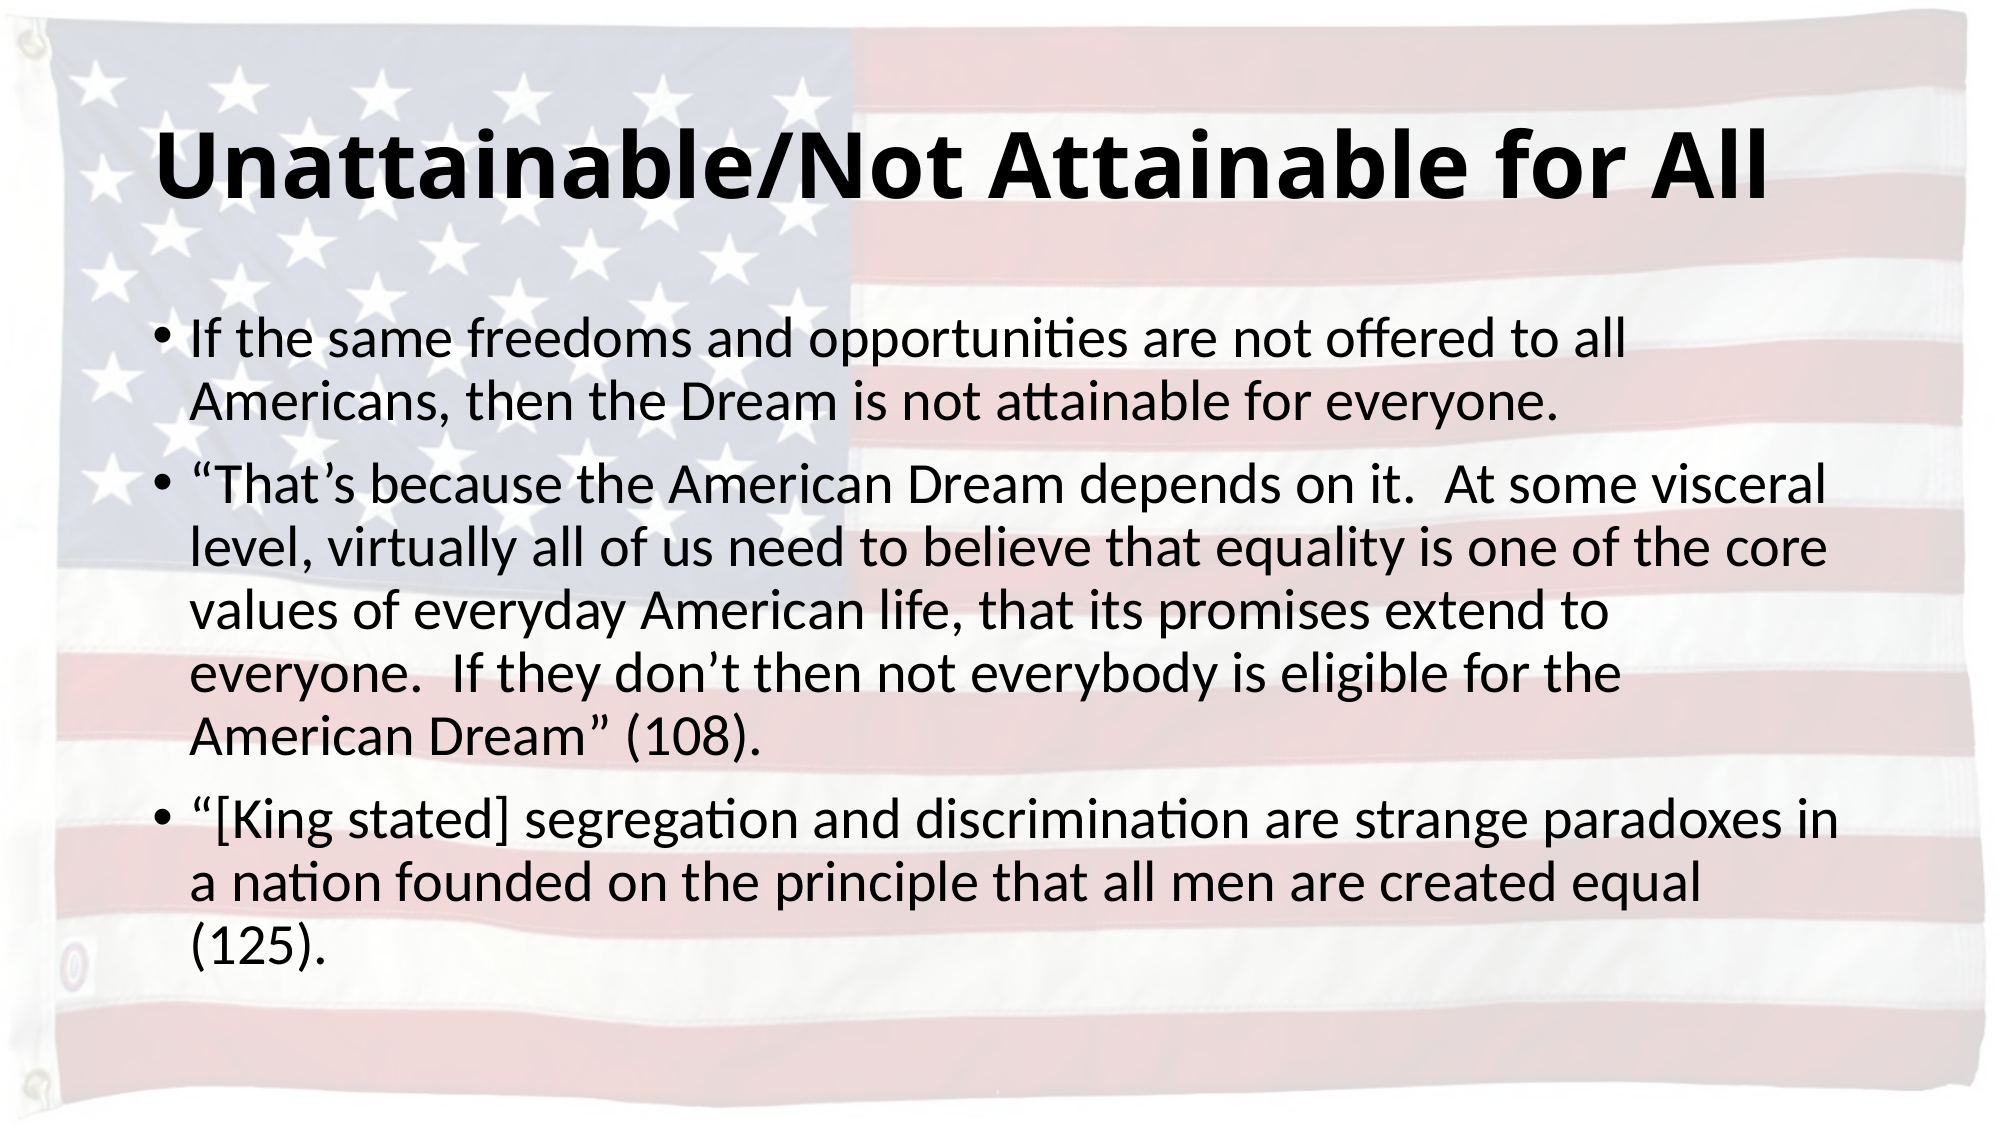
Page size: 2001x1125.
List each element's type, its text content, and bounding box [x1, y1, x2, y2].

title Unattainable/Not Attainable for All [137, 59, 1863, 278]
list If the same freedoms and opportunities are not offered to all Americans, then the Dream is not attainable for everyone. “That’s because the American Dream depends on it. At some visceral level, virtually all of us need to believe that equality is one of the core values of everyday American life, that its promises extend to everyone. If they don’t then not everybody is eligible for the American Dream” (108). “[King stated] segregation and discrimination are strange paradoxes in a nation founded on the principle that all men are created equal (125). [137, 299, 1863, 1014]
